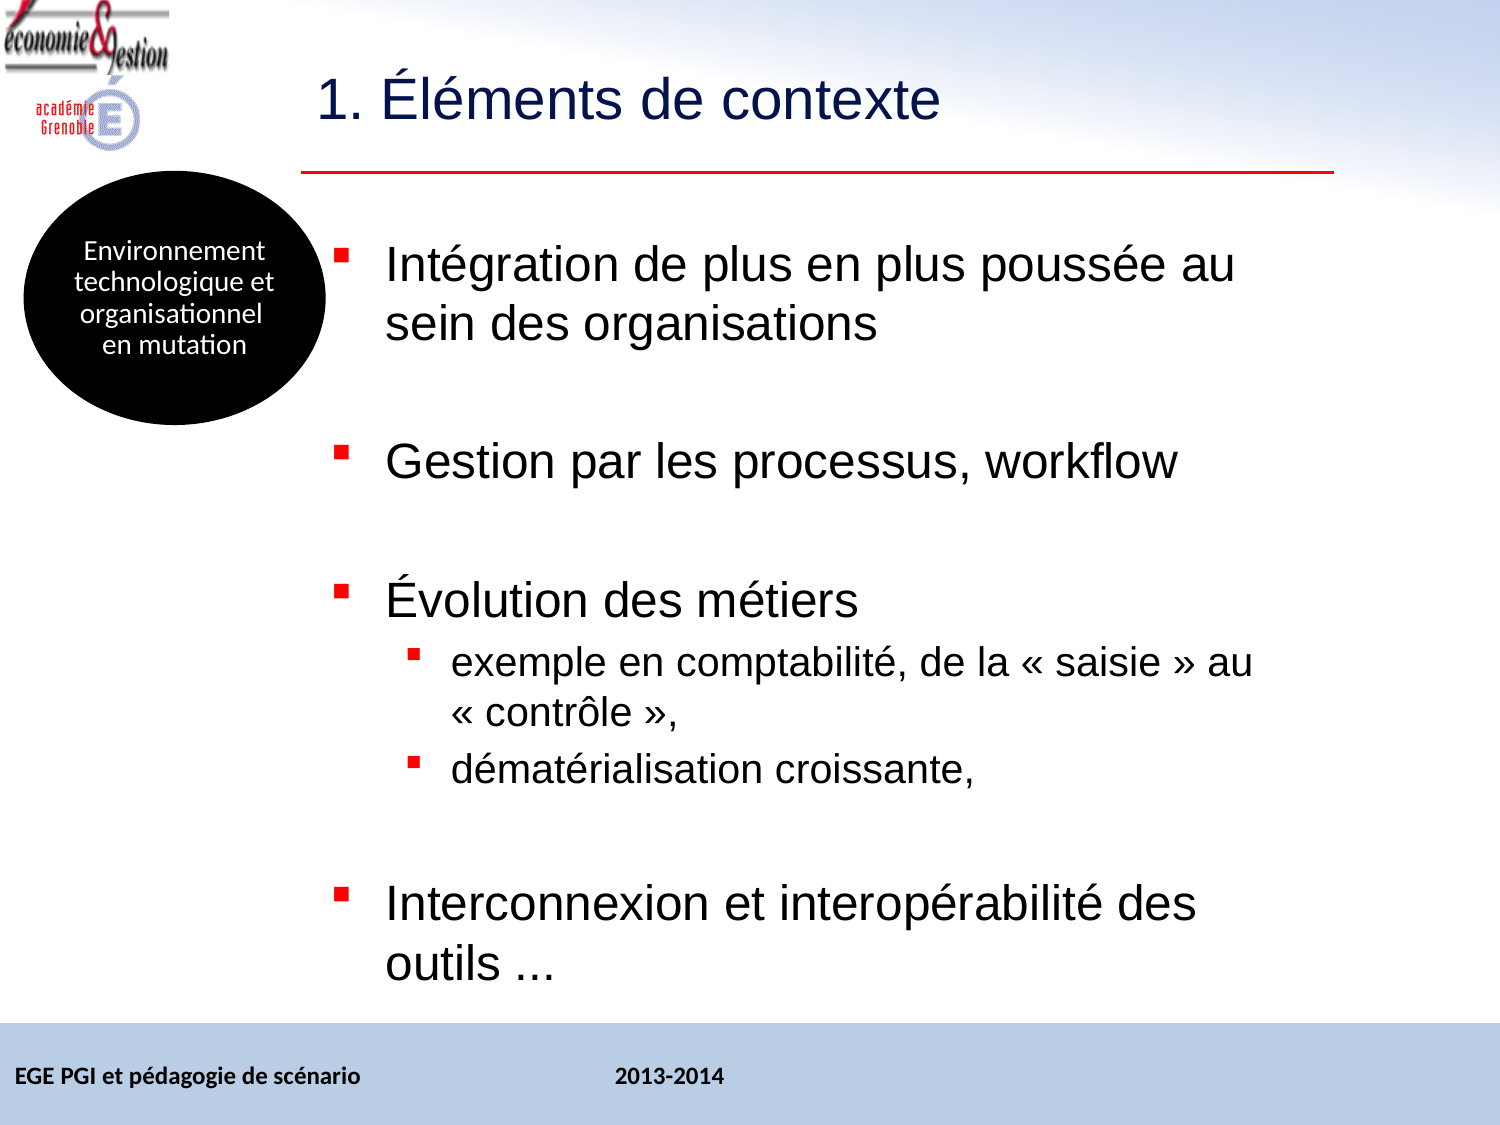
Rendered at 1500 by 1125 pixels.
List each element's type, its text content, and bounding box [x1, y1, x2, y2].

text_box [25, 172, 324, 424]
picture [0, 0, 174, 153]
list Intégration de plus en plus poussée au sein des organisations Gestion par les processus, workflow Évolution des métiers exemple en comptabilité, de la « saisie » au « contrôle », dématérialisation croissante, Interconnexion et interopérabilité des outils ... [315, 224, 1341, 1005]
title 1. Éléments de contexte [301, 30, 1329, 161]
